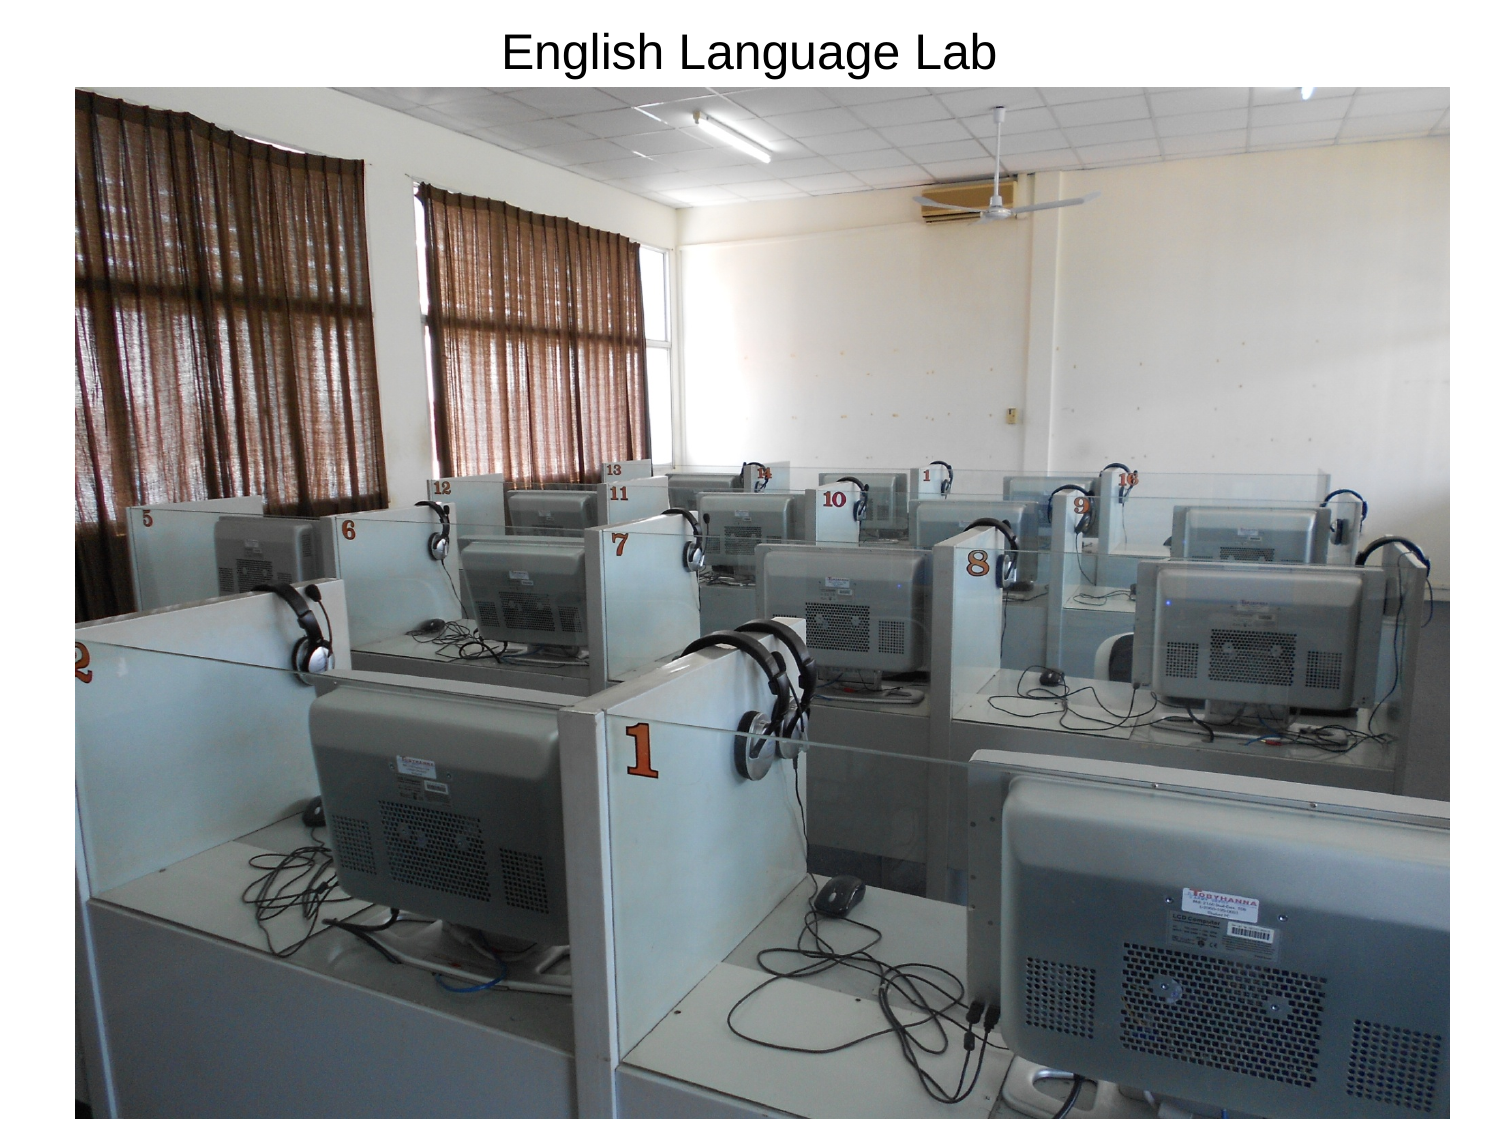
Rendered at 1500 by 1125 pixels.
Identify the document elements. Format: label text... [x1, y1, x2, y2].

text_box English Language Lab [486, 12, 1013, 85]
picture [74, 87, 1451, 1120]
